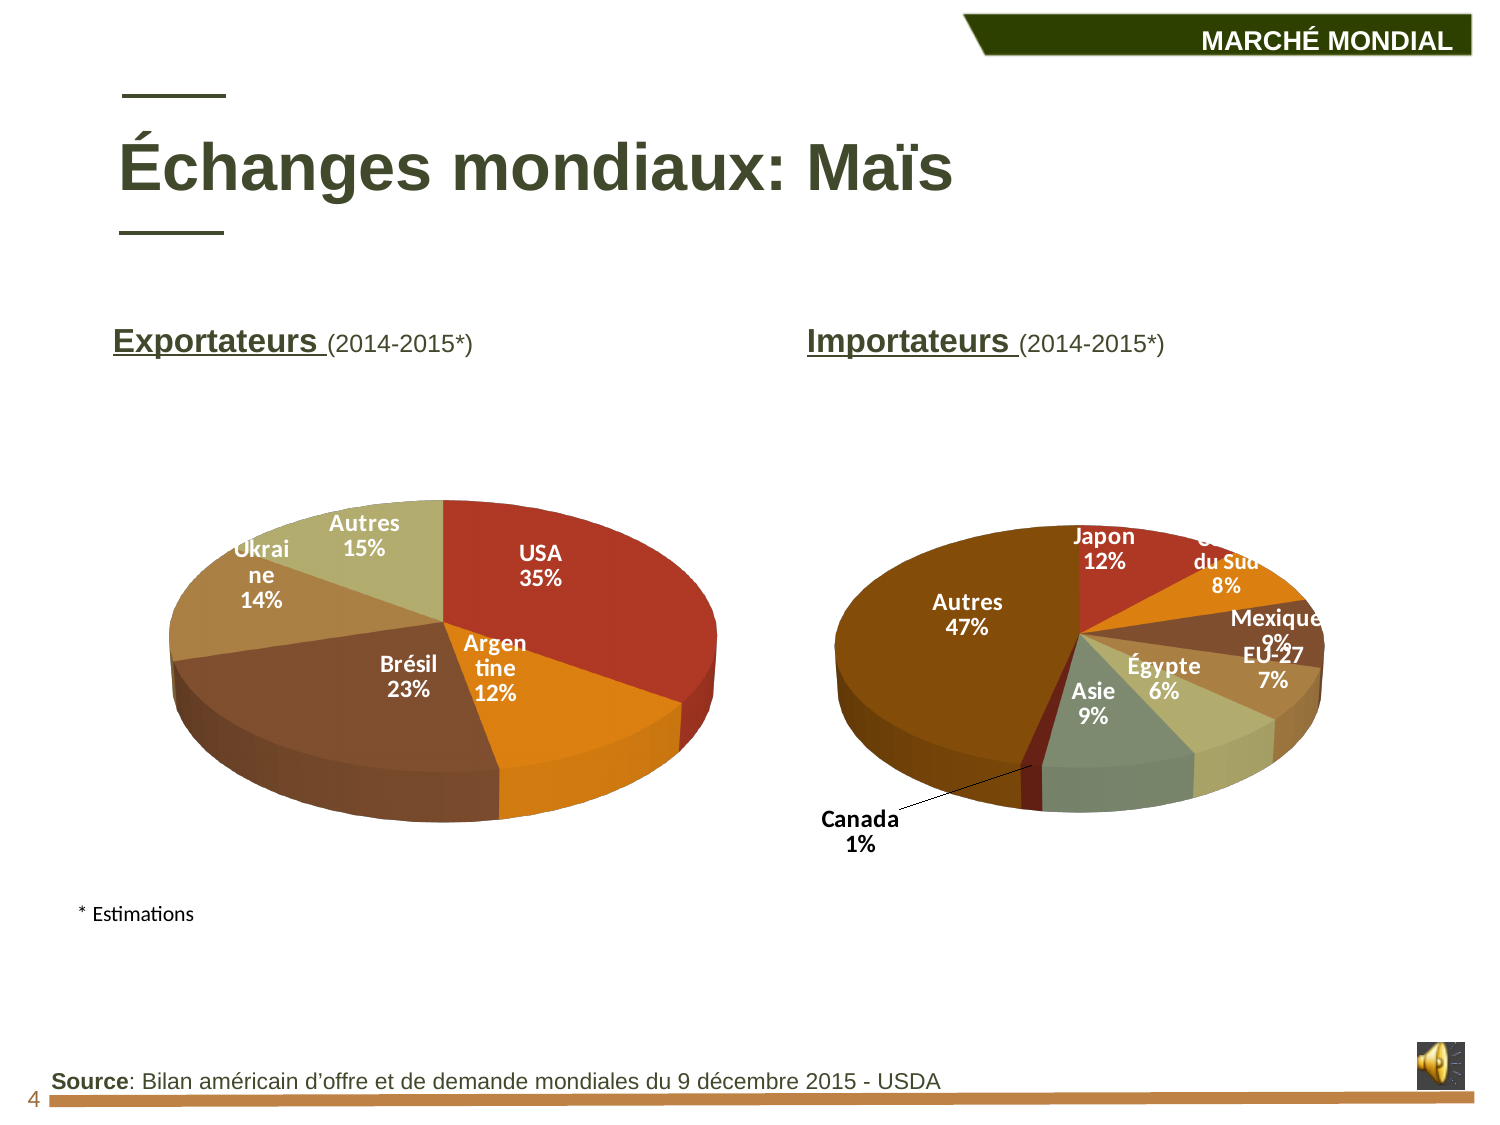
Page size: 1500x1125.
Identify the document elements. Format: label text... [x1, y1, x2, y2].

text_box * Estimations [62, 892, 639, 934]
text_box Importateurs (2014-2015*) [792, 311, 1369, 367]
text_box Source: Bilan américain d’offre et de demande mondiales du 9 décembre 2015 - USDA [36, 1059, 1375, 1102]
subtitle Marché mondial [953, 19, 1469, 69]
text_box Exportateurs (2014-2015*) [98, 311, 675, 366]
chart [62, 450, 1451, 892]
picture [1416, 1041, 1467, 1092]
title Échanges mondiaux: Maïs [103, 59, 1397, 278]
picture [959, 10, 1475, 60]
